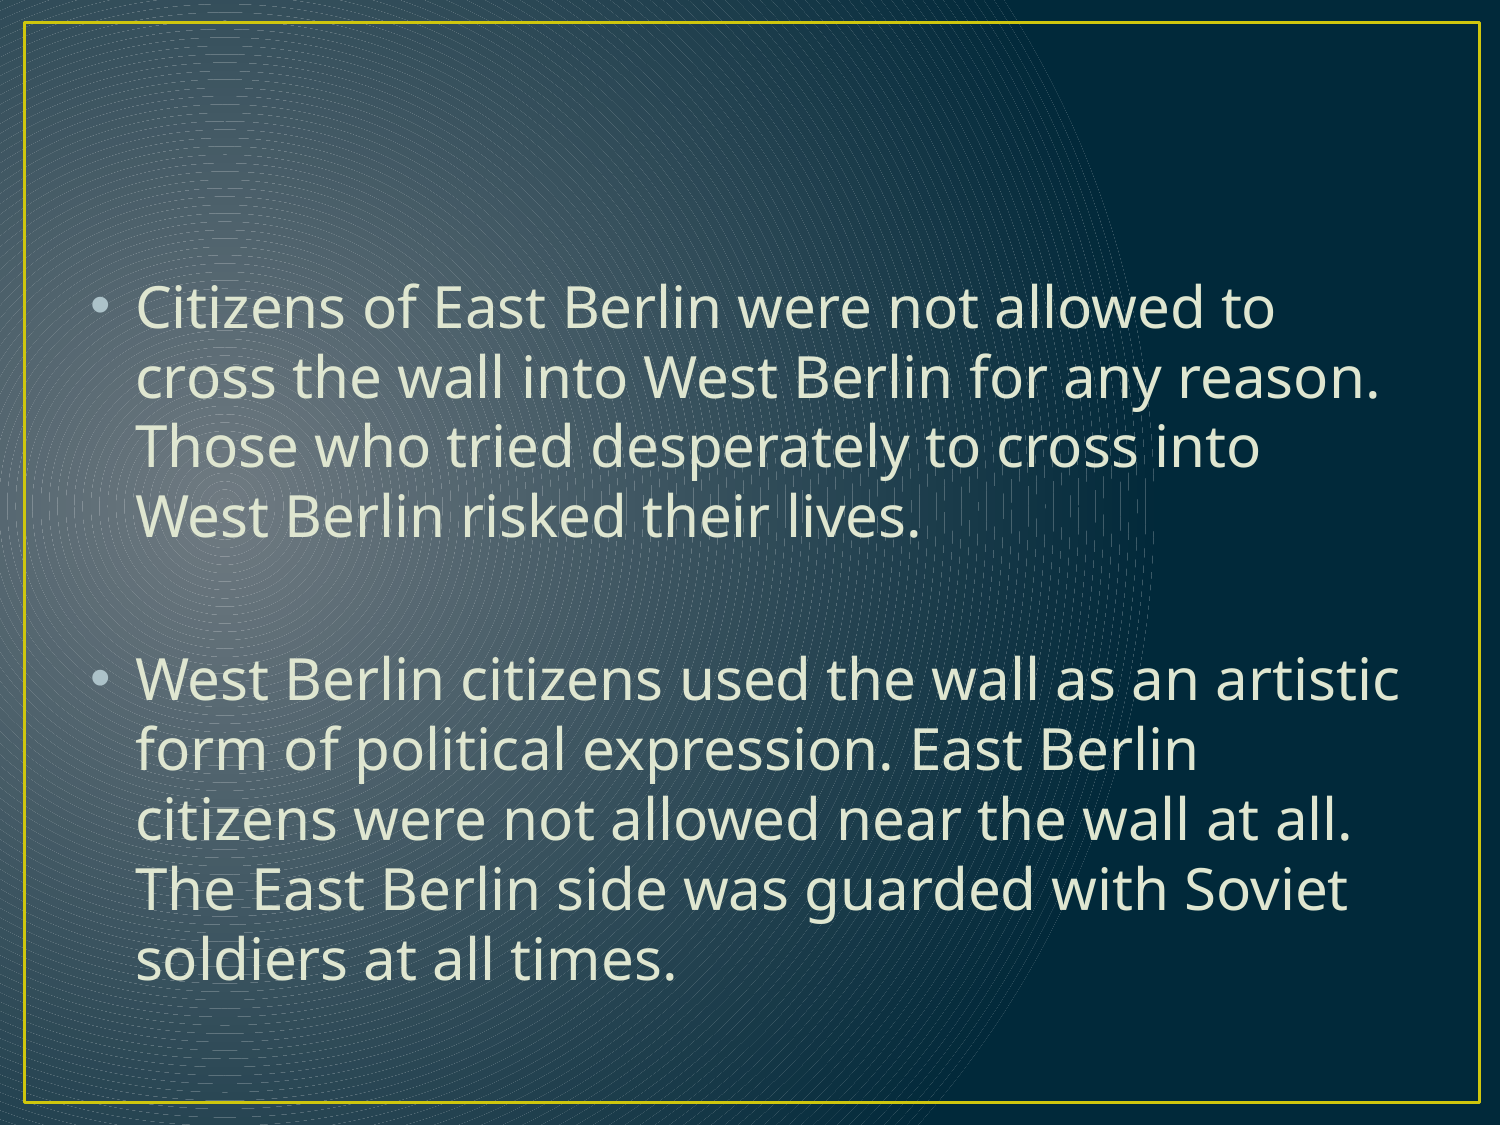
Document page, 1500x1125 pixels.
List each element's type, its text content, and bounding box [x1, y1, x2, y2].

list Citizens of East Berlin were not allowed to cross the wall into West Berlin for any reason. Those who tried desperately to cross into West Berlin risked their lives. West Berlin citizens used the wall as an artistic form of political expression. East Berlin citizens were not allowed near the wall at all. The East Berlin side was guarded with Soviet soldiers at all times. [75, 262, 1425, 1005]
